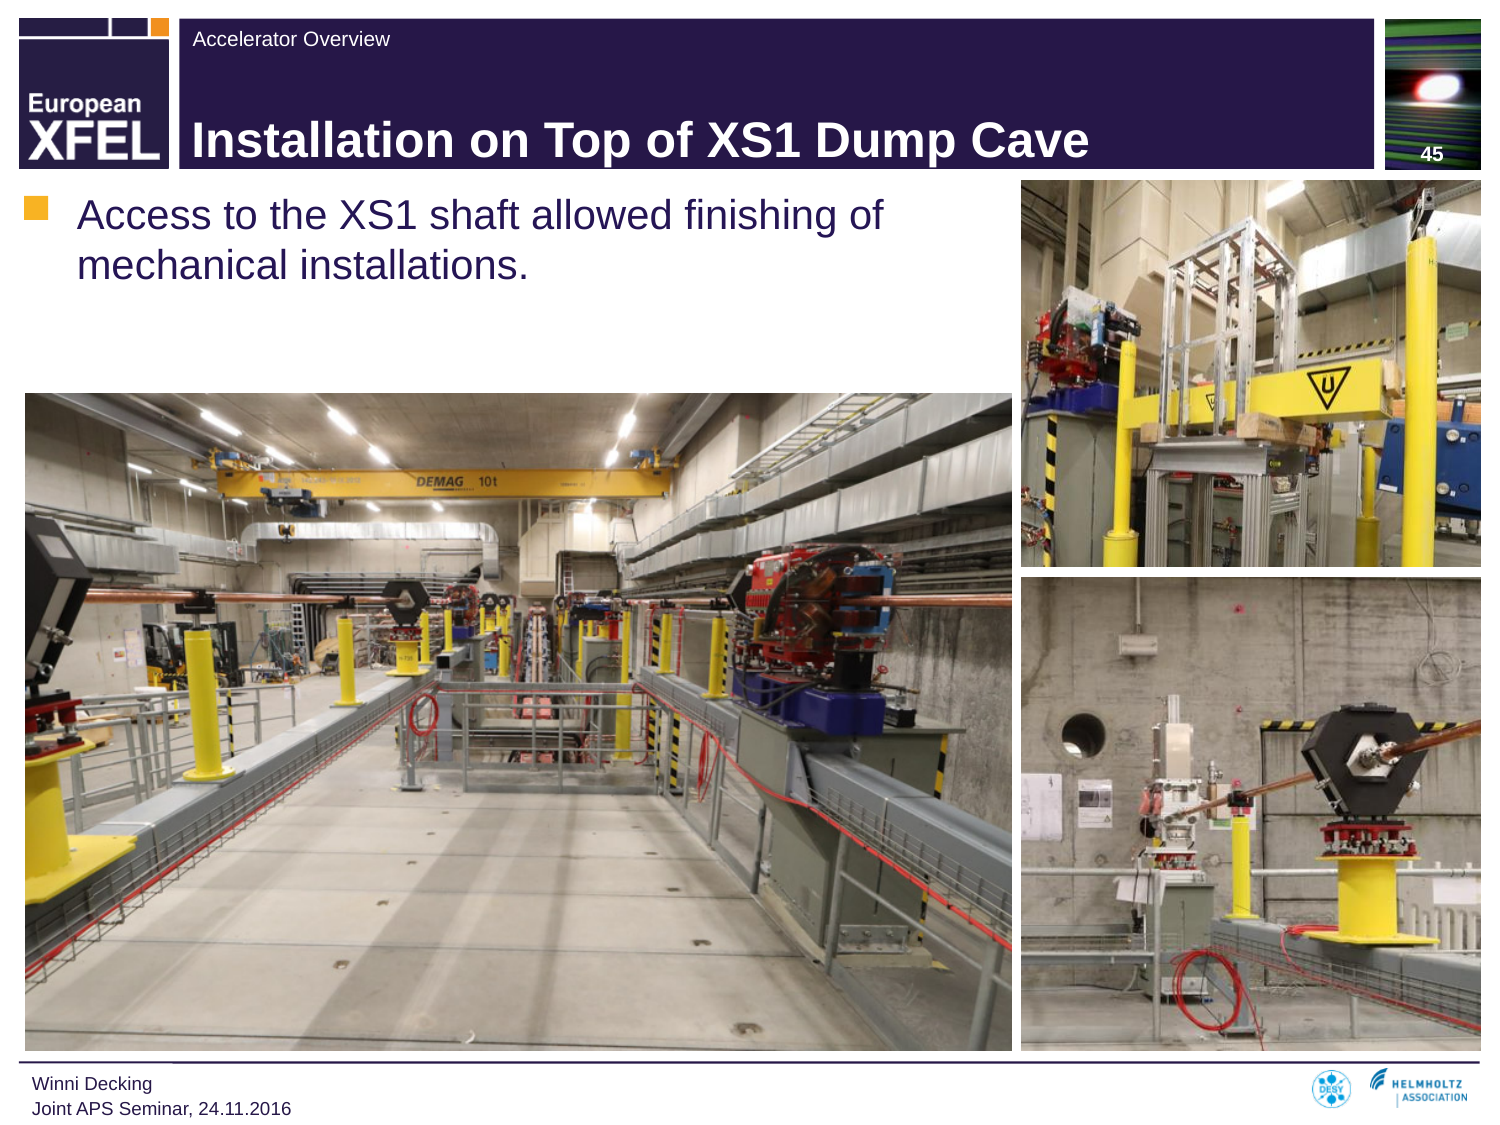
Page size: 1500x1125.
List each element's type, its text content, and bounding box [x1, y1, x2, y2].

picture [1385, 19, 1481, 170]
slide_number 45 [1384, 18, 1480, 169]
picture [1310, 1068, 1353, 1110]
title Installation on Top of XS1 Dump Cave [179, 88, 1375, 168]
picture [1370, 1068, 1467, 1108]
picture [1021, 180, 1482, 567]
text_box Access to the XS1 shaft allowed finishing of mechanical installations. [5, 180, 1020, 296]
picture [19, 18, 169, 169]
picture [1021, 576, 1481, 1051]
picture [24, 393, 1012, 1051]
